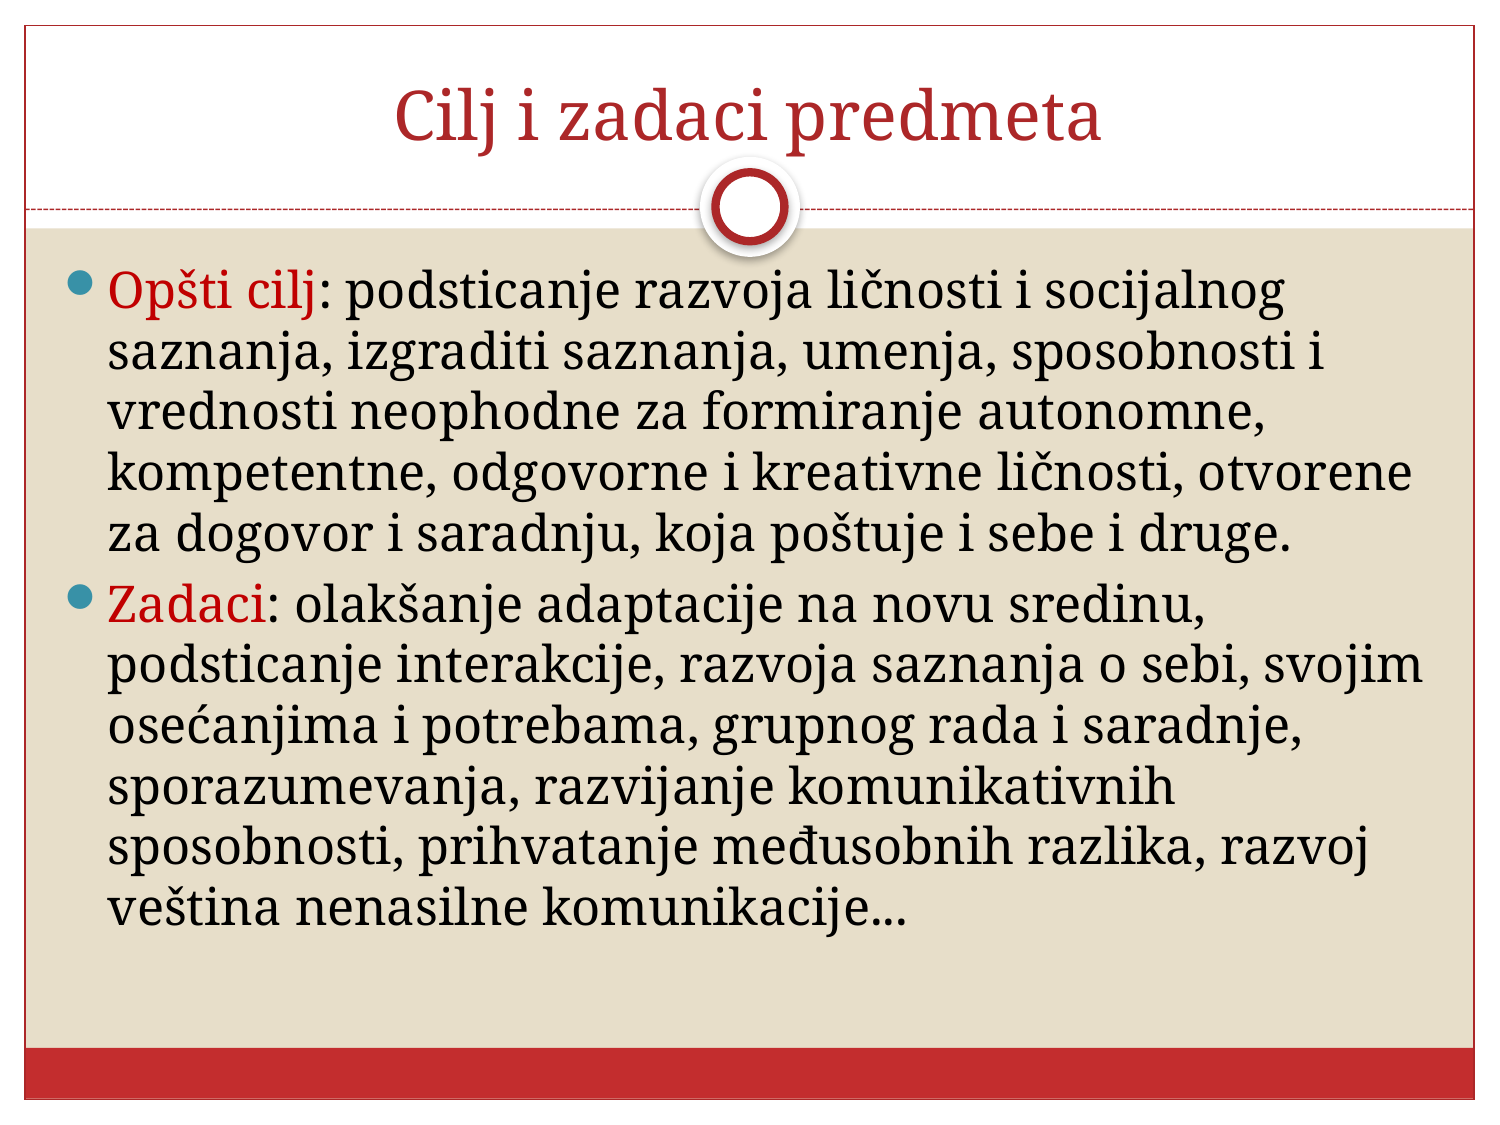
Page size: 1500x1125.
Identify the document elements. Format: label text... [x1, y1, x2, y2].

title Cilj i zadaci predmeta [49, 37, 1450, 162]
list Opšti cilj: podsticanje razvoja ličnosti i socijalnog saznanja, izgraditi saznanja, umenja, sposobnosti i vrednosti neophodne za formiranje autonomne, kompetentne, odgovorne i kreativne ličnosti, otvorene za dogovor i saradnju, koja poštuje i sebe i druge. Zadaci: olakšanje adaptacije na novu sredinu, podsticanje interakcije, razvoja saznanja o sebi, svojim osećanjima i potrebama, grupnog rada i saradnje, sporazumevanja, razvijanje komunikativnih sposobnosti, prihvatanje međusobnih razlika, razvoj veština nenasilne komunikacije... [49, 250, 1445, 1001]
